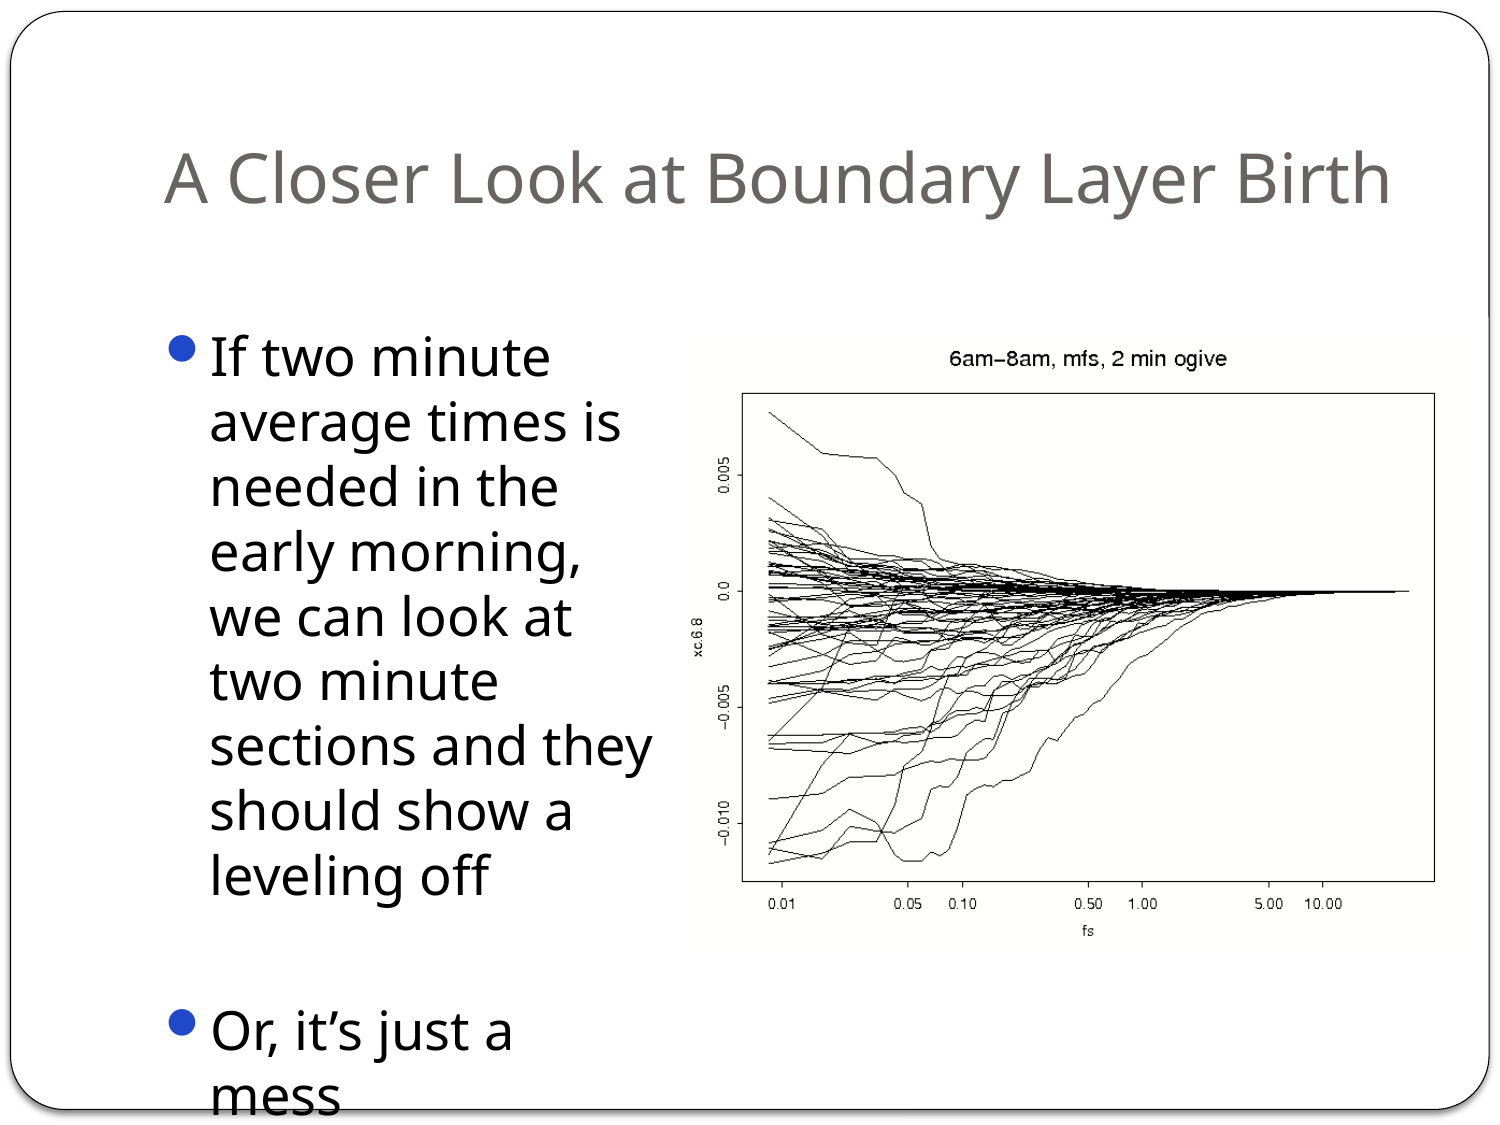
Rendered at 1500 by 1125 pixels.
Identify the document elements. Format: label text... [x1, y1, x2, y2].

title A Closer Look at Boundary Layer Birth [150, 45, 1425, 233]
list If two minute average times is needed in the early morning, we can look at two minute sections and they should show a leveling off Or, it’s just a mess [150, 237, 675, 988]
picture [687, 337, 1463, 952]
